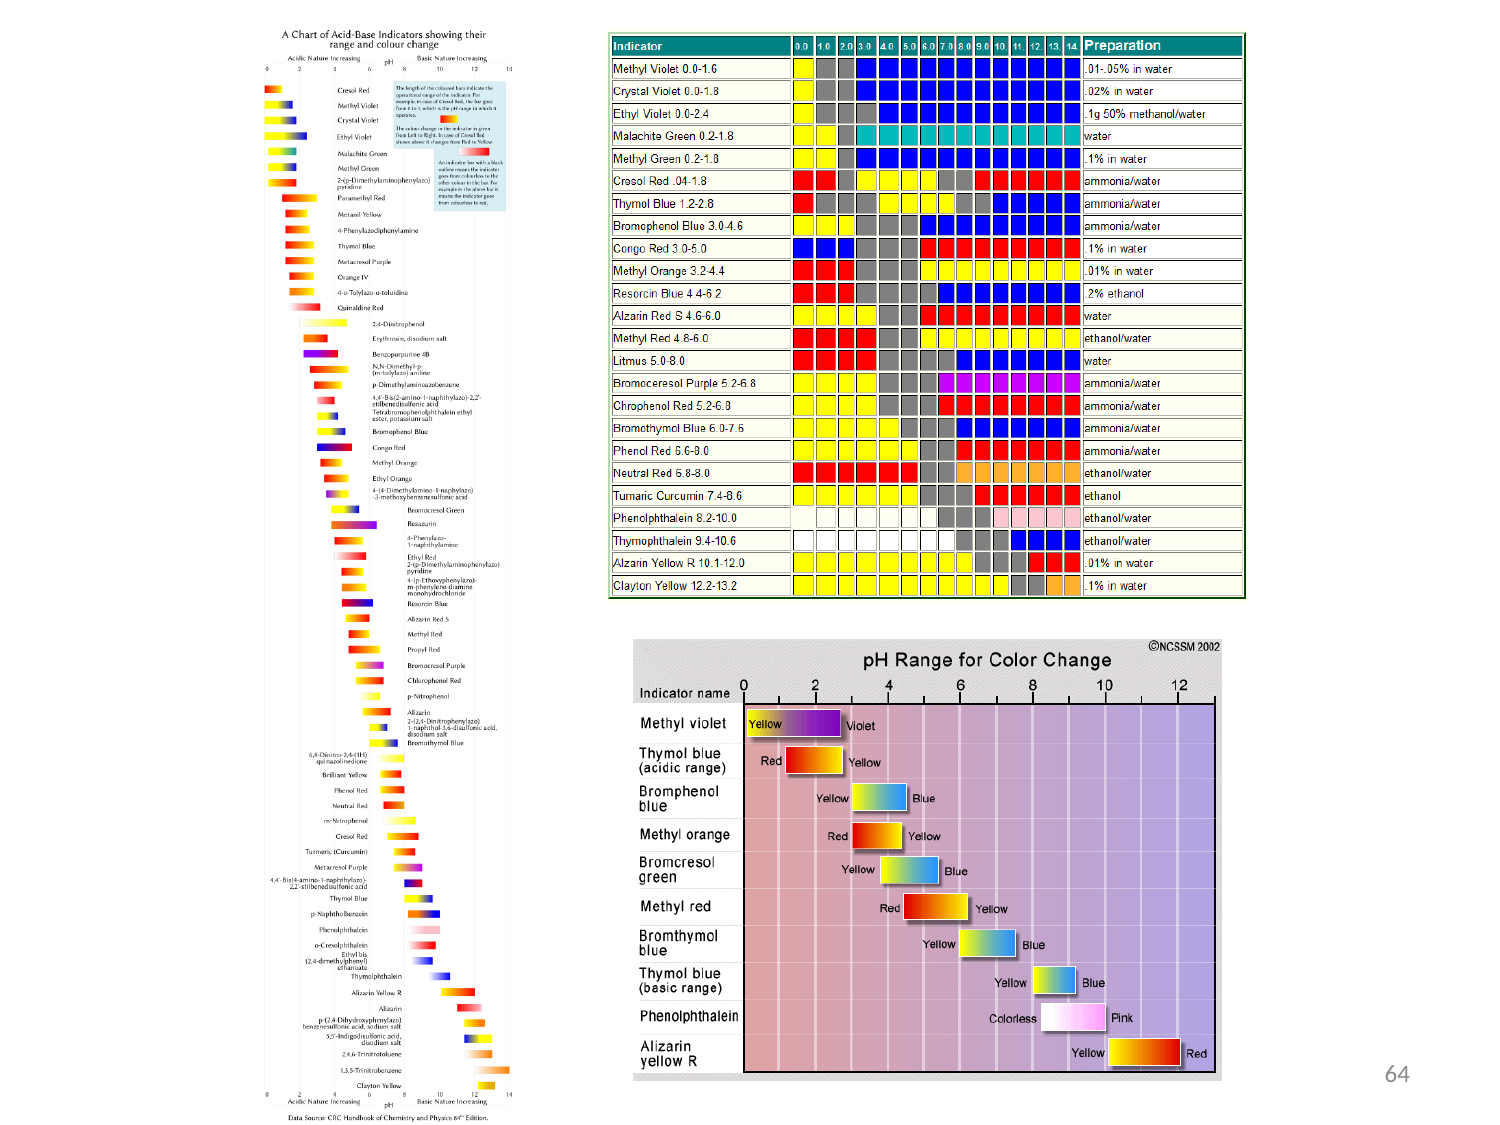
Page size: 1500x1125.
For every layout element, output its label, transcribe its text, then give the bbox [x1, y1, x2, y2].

slide_number 64 [1074, 1042, 1425, 1103]
picture [632, 639, 1222, 1081]
picture [264, 30, 512, 1125]
picture [606, 30, 1249, 603]
